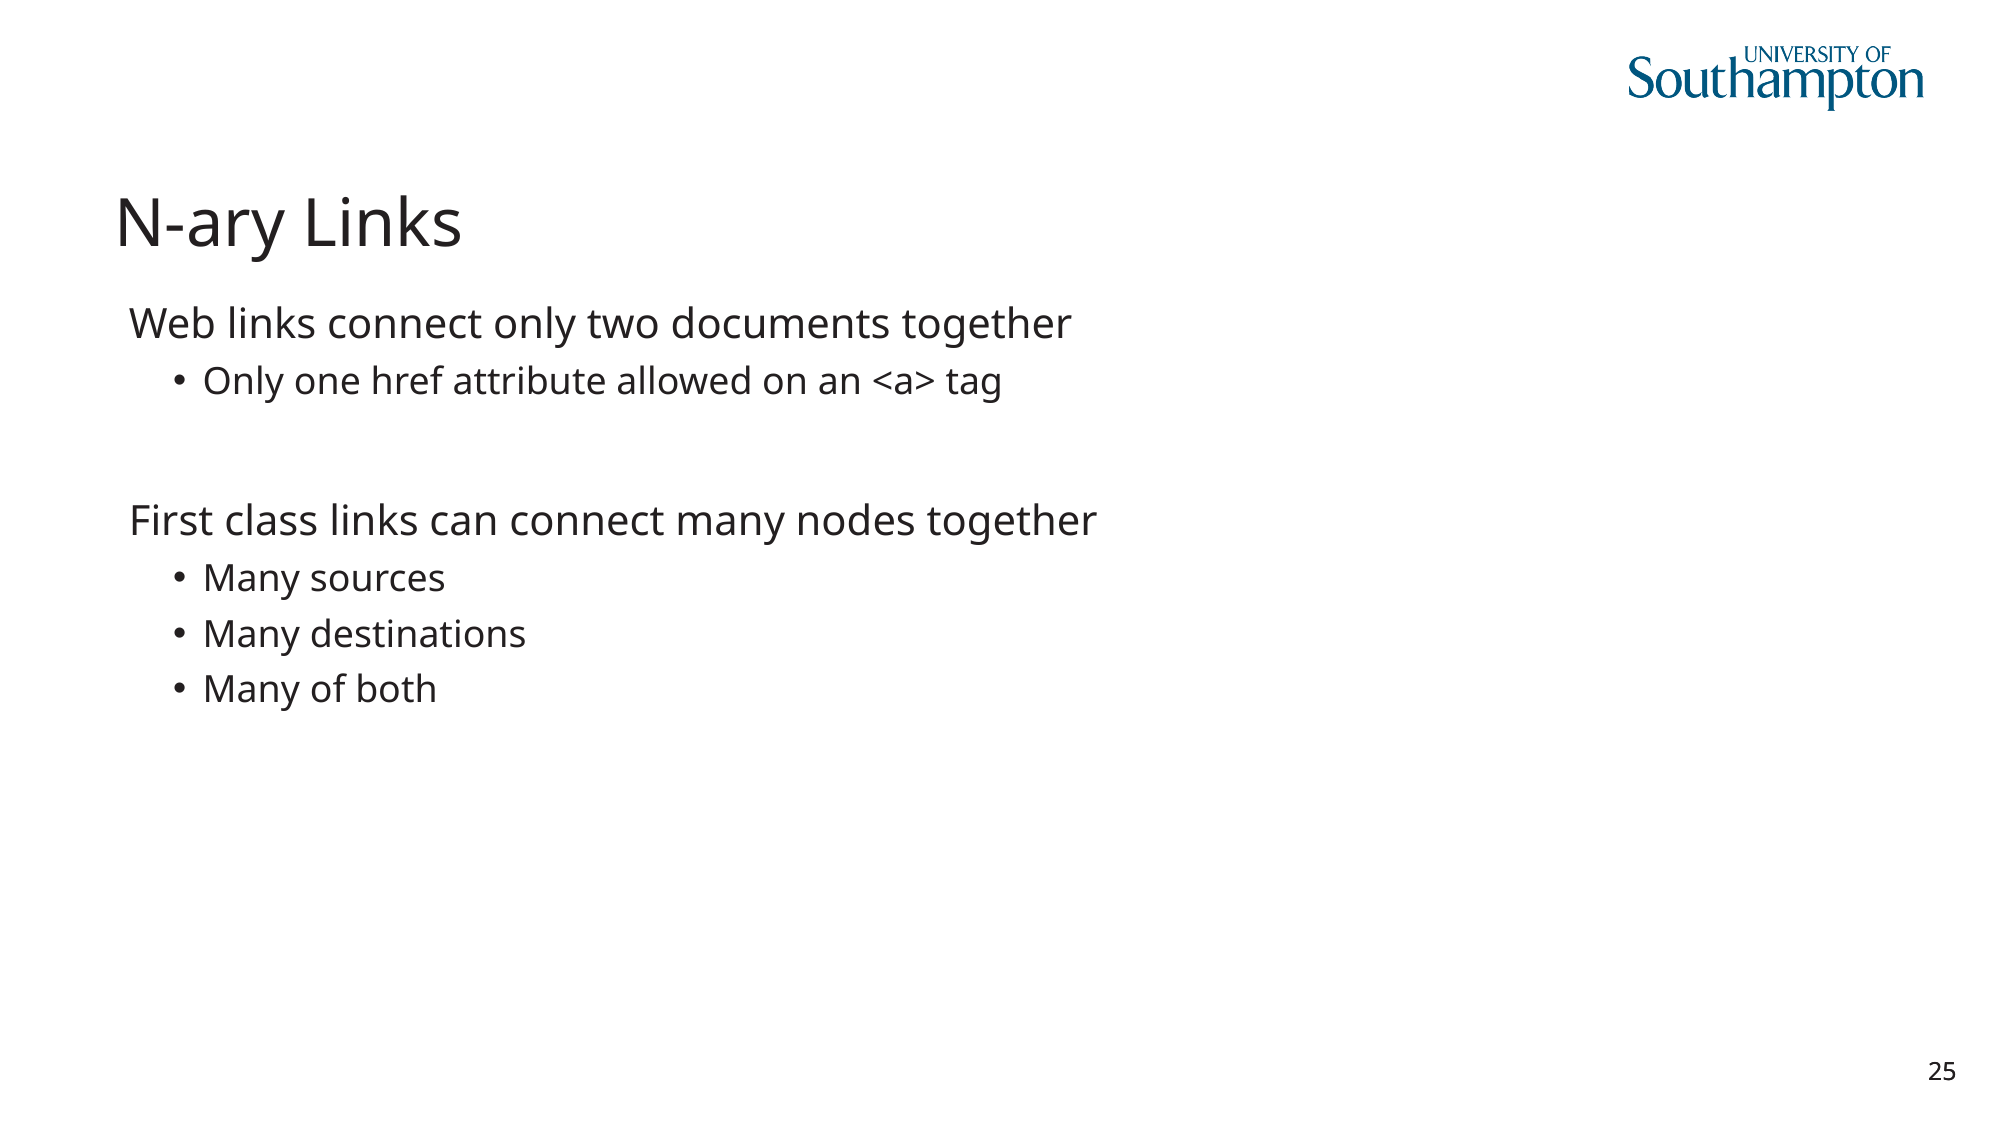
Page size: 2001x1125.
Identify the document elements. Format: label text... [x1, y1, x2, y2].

slide_number 25 [1897, 1046, 1969, 1094]
picture [1629, 71, 1648, 95]
list Web links connect only two documents together Only one href attribute allowed on an <a> tag First class links can connect many nodes together Many sources Many destinations Many of both [102, 290, 1898, 1024]
picture [1869, 48, 1877, 60]
title N-ary Links [102, 113, 1898, 268]
picture [1629, 46, 1924, 111]
